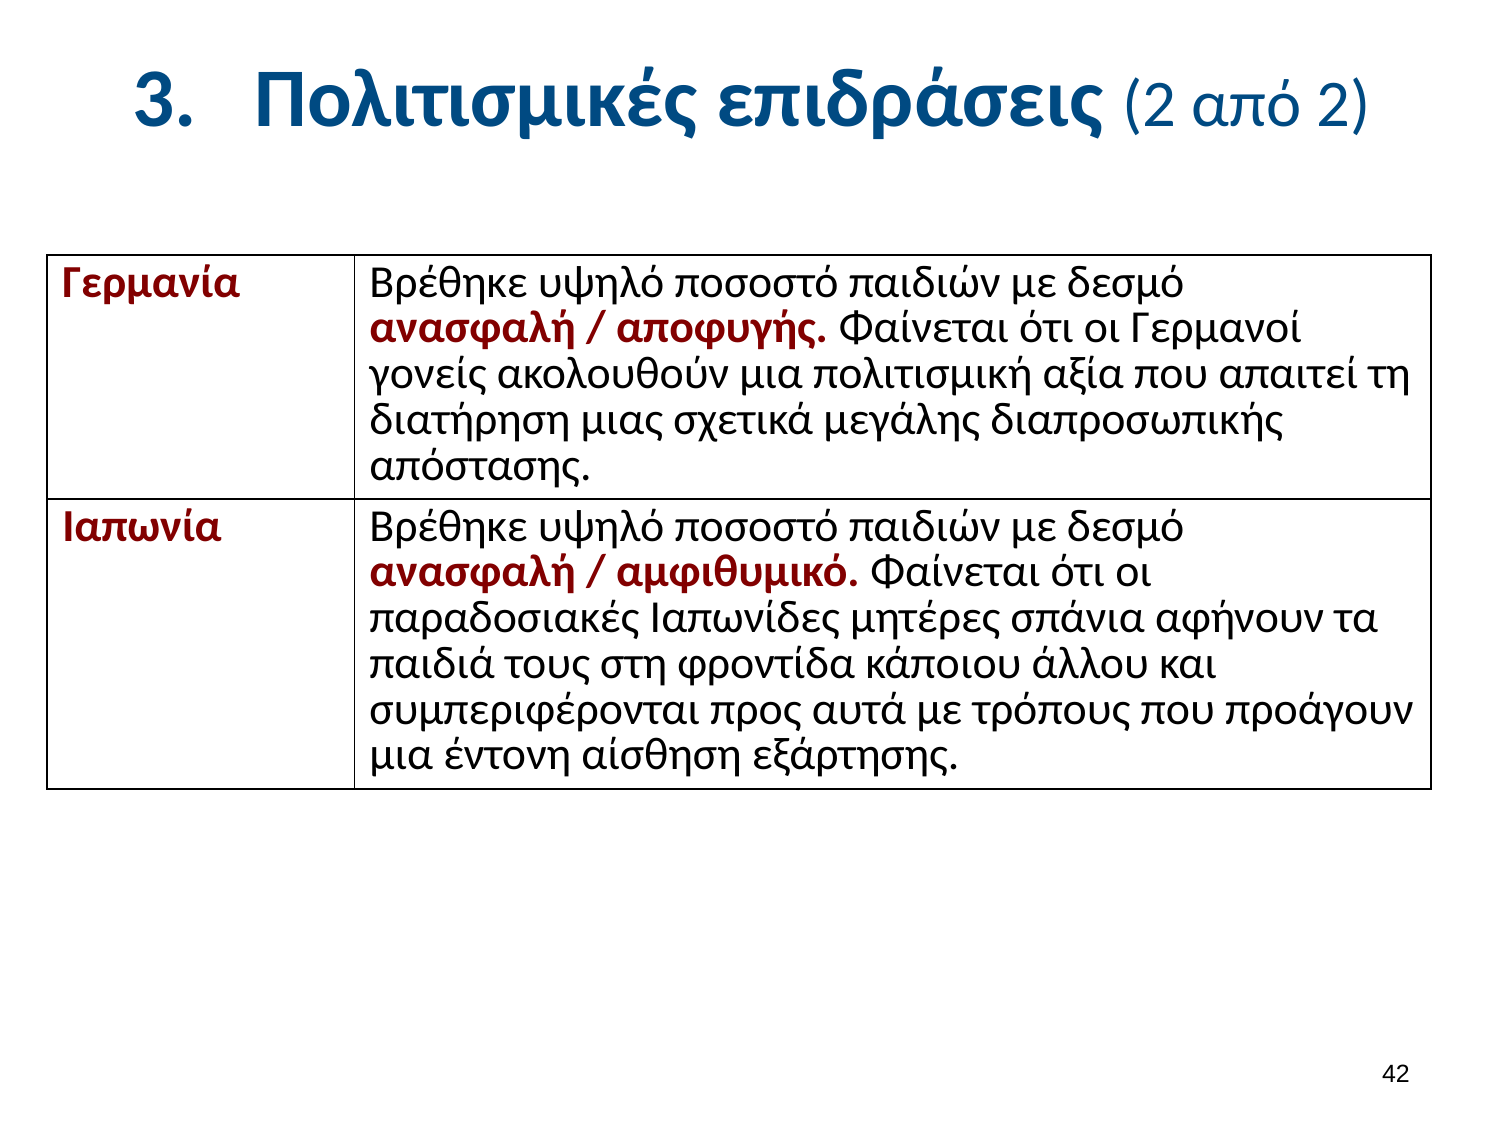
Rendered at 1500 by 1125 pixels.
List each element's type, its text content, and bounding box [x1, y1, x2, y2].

table_cell Ιαπωνία [48, 500, 354, 788]
table_header Γερμανία [48, 256, 354, 498]
table_header Βρέθηκε υψηλό ποσοστό παιδιών με δεσμό ανασφαλή / αποφυγής. Φαίνεται ότι οι Γερμανοί γονείς ακολουθούν μια πολιτισμική αξία που απαιτεί τη διατήρηση μιας σχετικά μεγάλης διαπροσωπικής απόστασης. [355, 256, 1430, 498]
slide_number 41 [1074, 1042, 1425, 1103]
table_cell Βρέθηκε υψηλό ποσοστό παιδιών με δεσμό ανασφαλή / αμφιθυμικό. Φαίνεται ότι οι παραδοσιακές Ιαπωνίδες μητέρες σπάνια αφήνουν τα παιδιά τους στη φροντίδα κάποιου άλλου και συμπεριφέρονται προς αυτά με τρόπους που προάγουν μια έντονη αίσθηση εξάρτησης. [355, 500, 1430, 788]
title Πολιτισμικές επιδράσεις (2 από 2) [76, 19, 1427, 169]
